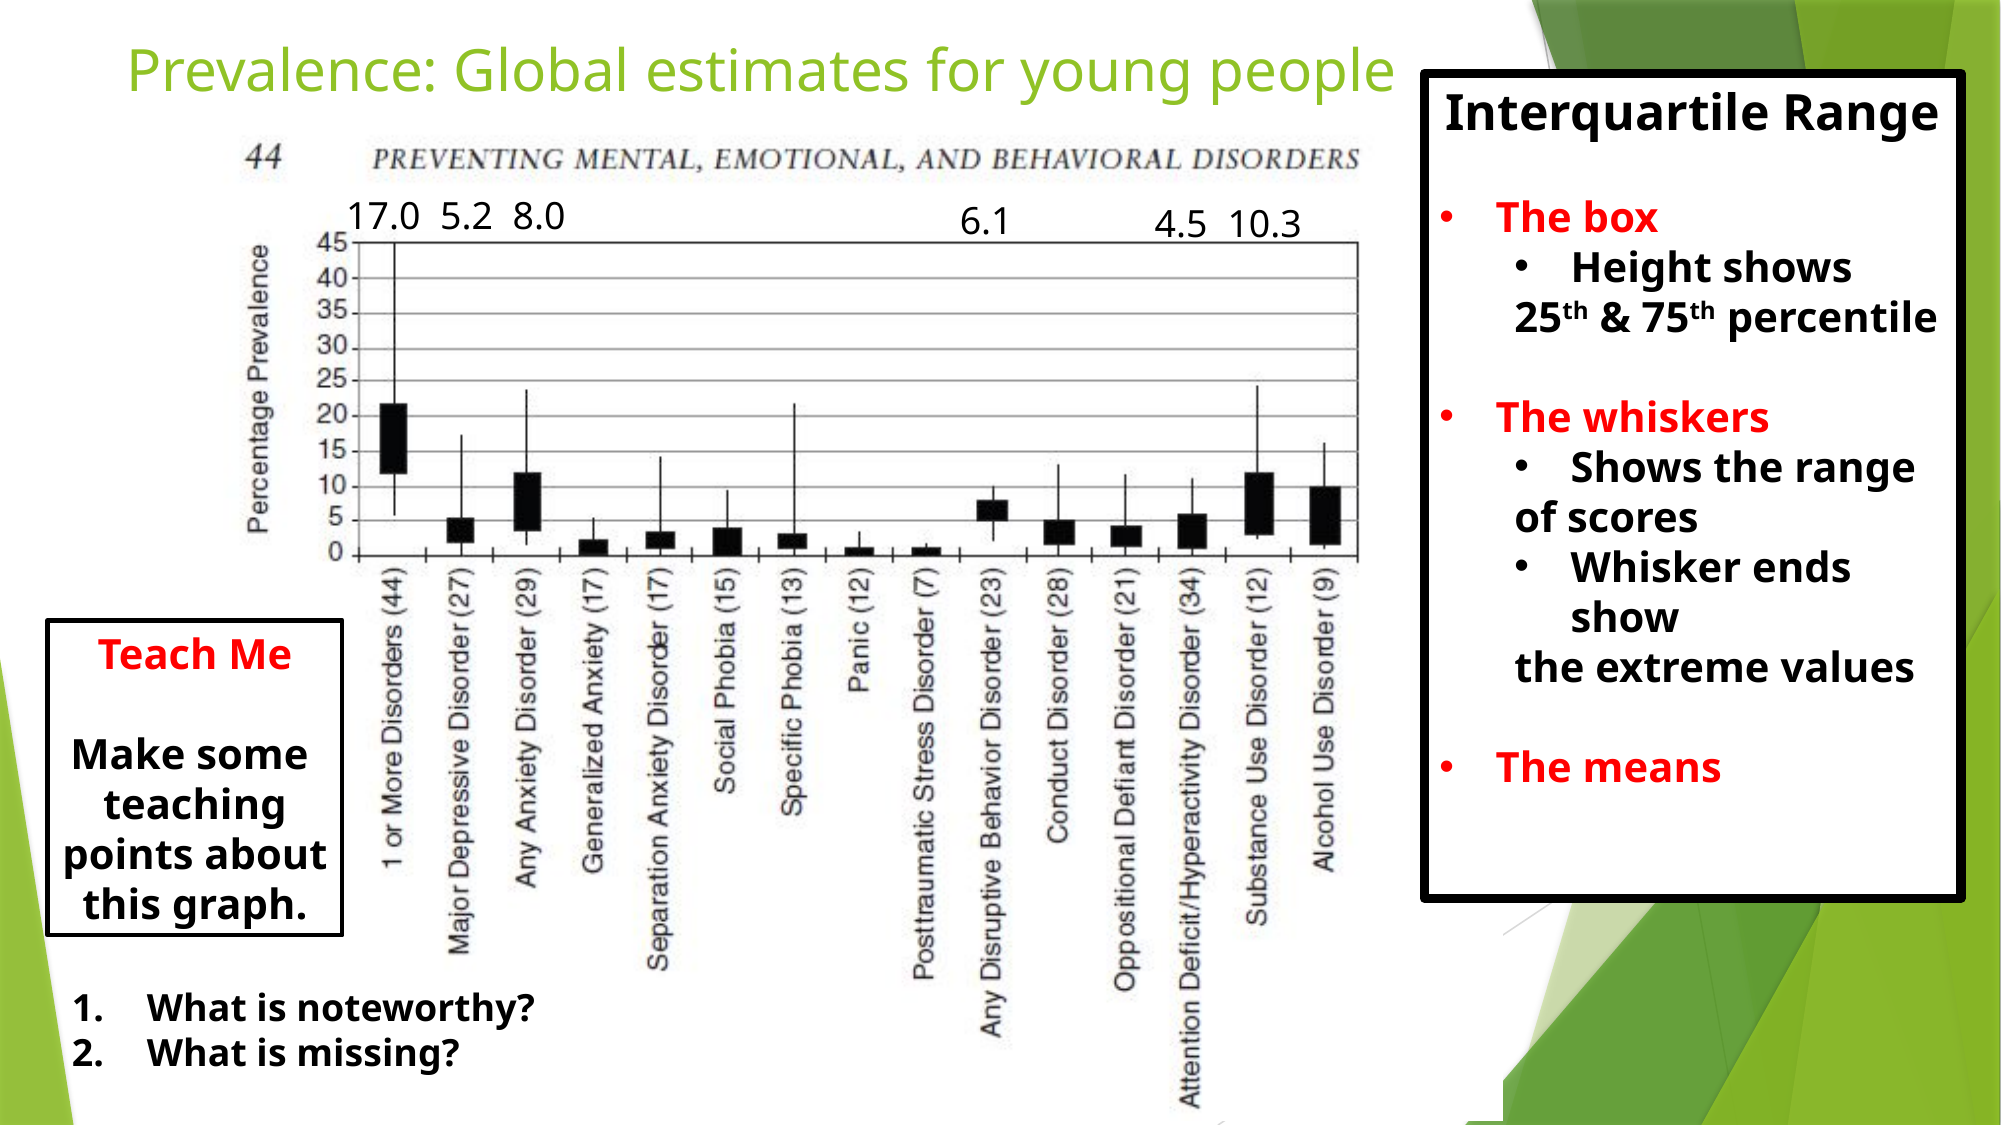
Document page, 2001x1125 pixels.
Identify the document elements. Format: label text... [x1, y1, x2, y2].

text_box What is noteworthy? What is missing? [57, 976, 124, 1082]
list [129, 119, 1503, 1121]
text_box Teach Me Make some teaching points about this graph. [47, 620, 124, 936]
text_box Interquartile Range The box Height shows 25th & 75th percentile The whiskers Shows the range of scores Whisker ends show the extreme values The means [1424, 73, 1961, 899]
title Prevalence: Global estimates for young people [111, 26, 1522, 121]
